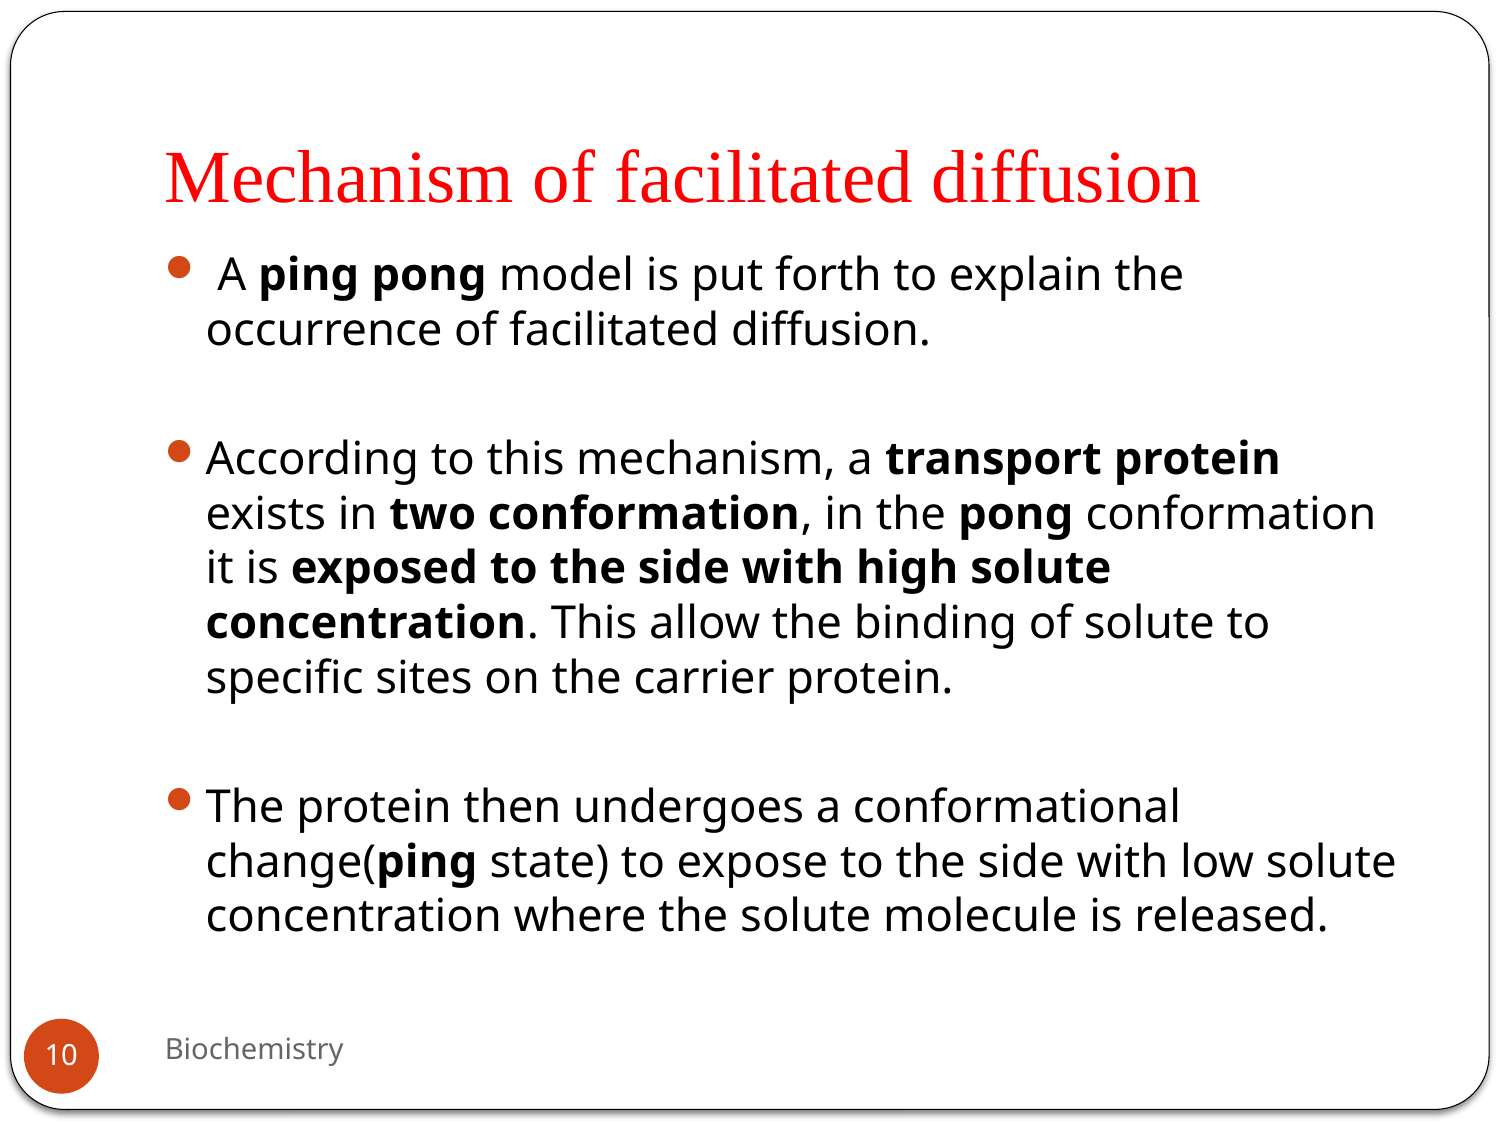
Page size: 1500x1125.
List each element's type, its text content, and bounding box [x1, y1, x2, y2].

slide_number 10 [23, 1018, 99, 1094]
footer Biochemistry [150, 1012, 800, 1088]
title Mechanism of facilitated diffusion [150, 45, 1425, 233]
list A ping pong model is put forth to explain the occurrence of facilitated diffusion. According to this mechanism, a transport protein exists in two conformation, in the pong conformation it is exposed to the side with high solute concentration. This allow the binding of solute to specific sites on the carrier protein. The protein then undergoes a conformational change(ping state) to expose to the side with low solute concentration where the solute molecule is released. [150, 237, 1425, 988]
